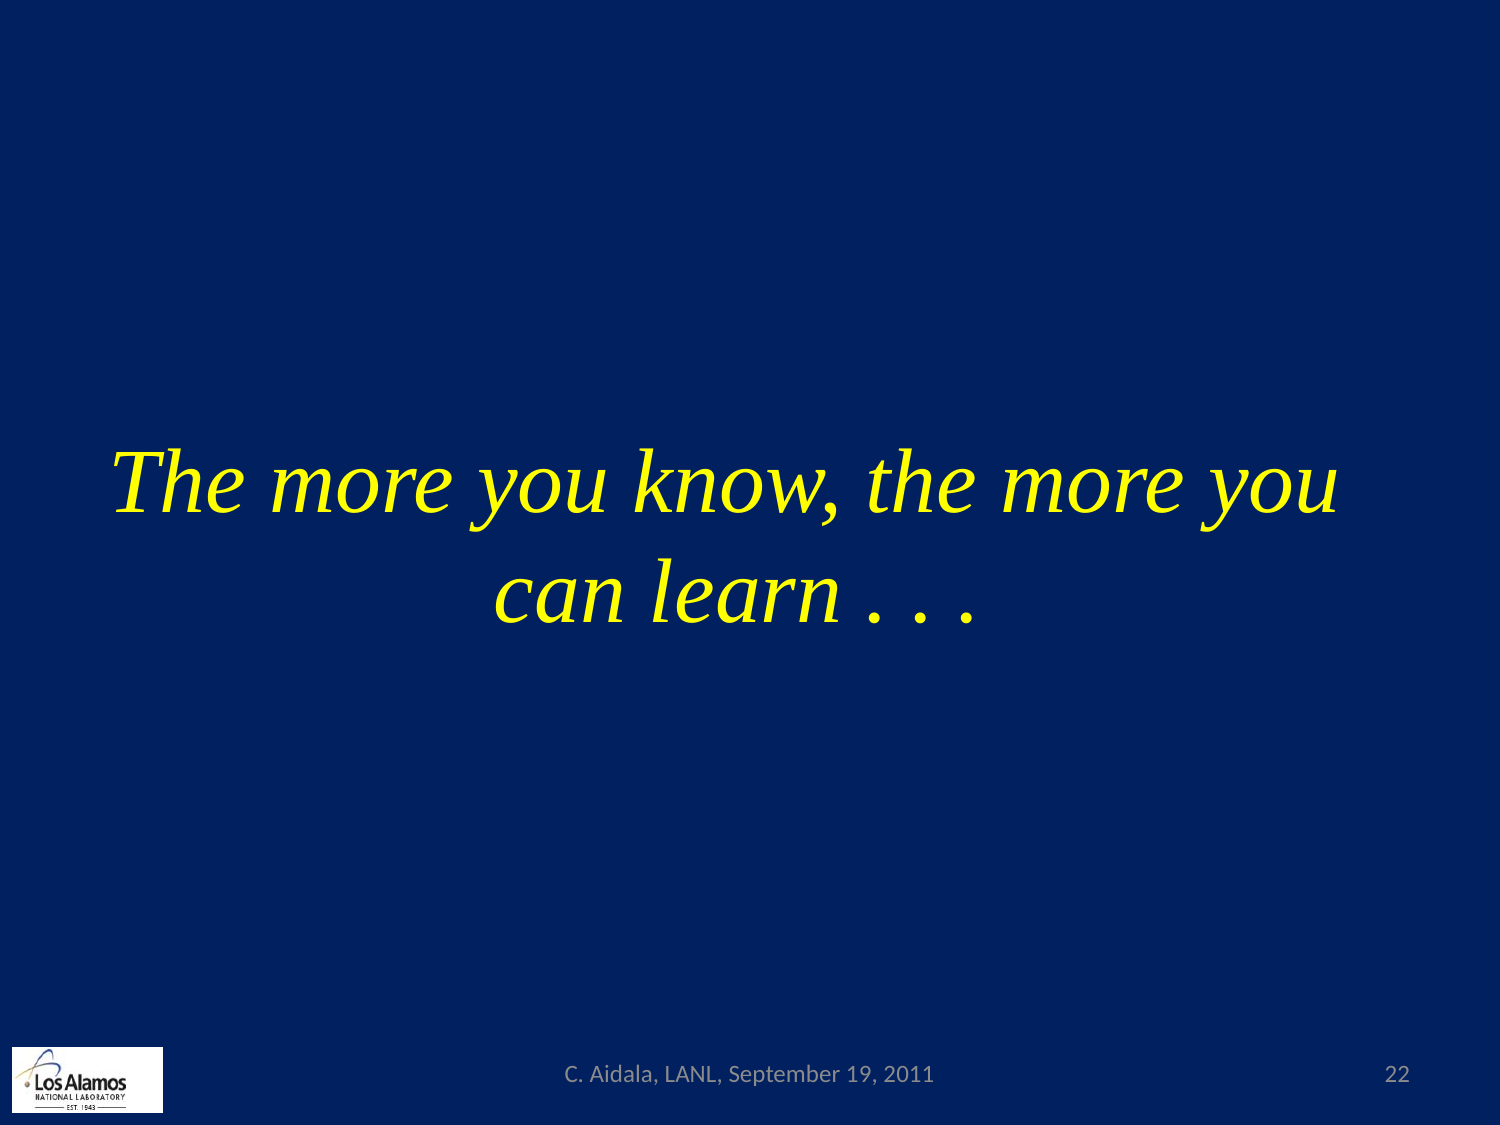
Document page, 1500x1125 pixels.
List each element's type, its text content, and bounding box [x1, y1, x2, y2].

footer C. Aidala, LANL, September 19, 2011 [512, 1042, 988, 1103]
slide_number 22 [1074, 1042, 1425, 1103]
title The more you know, the more you can learn . . . [62, 437, 1413, 625]
picture [12, 1047, 163, 1113]
